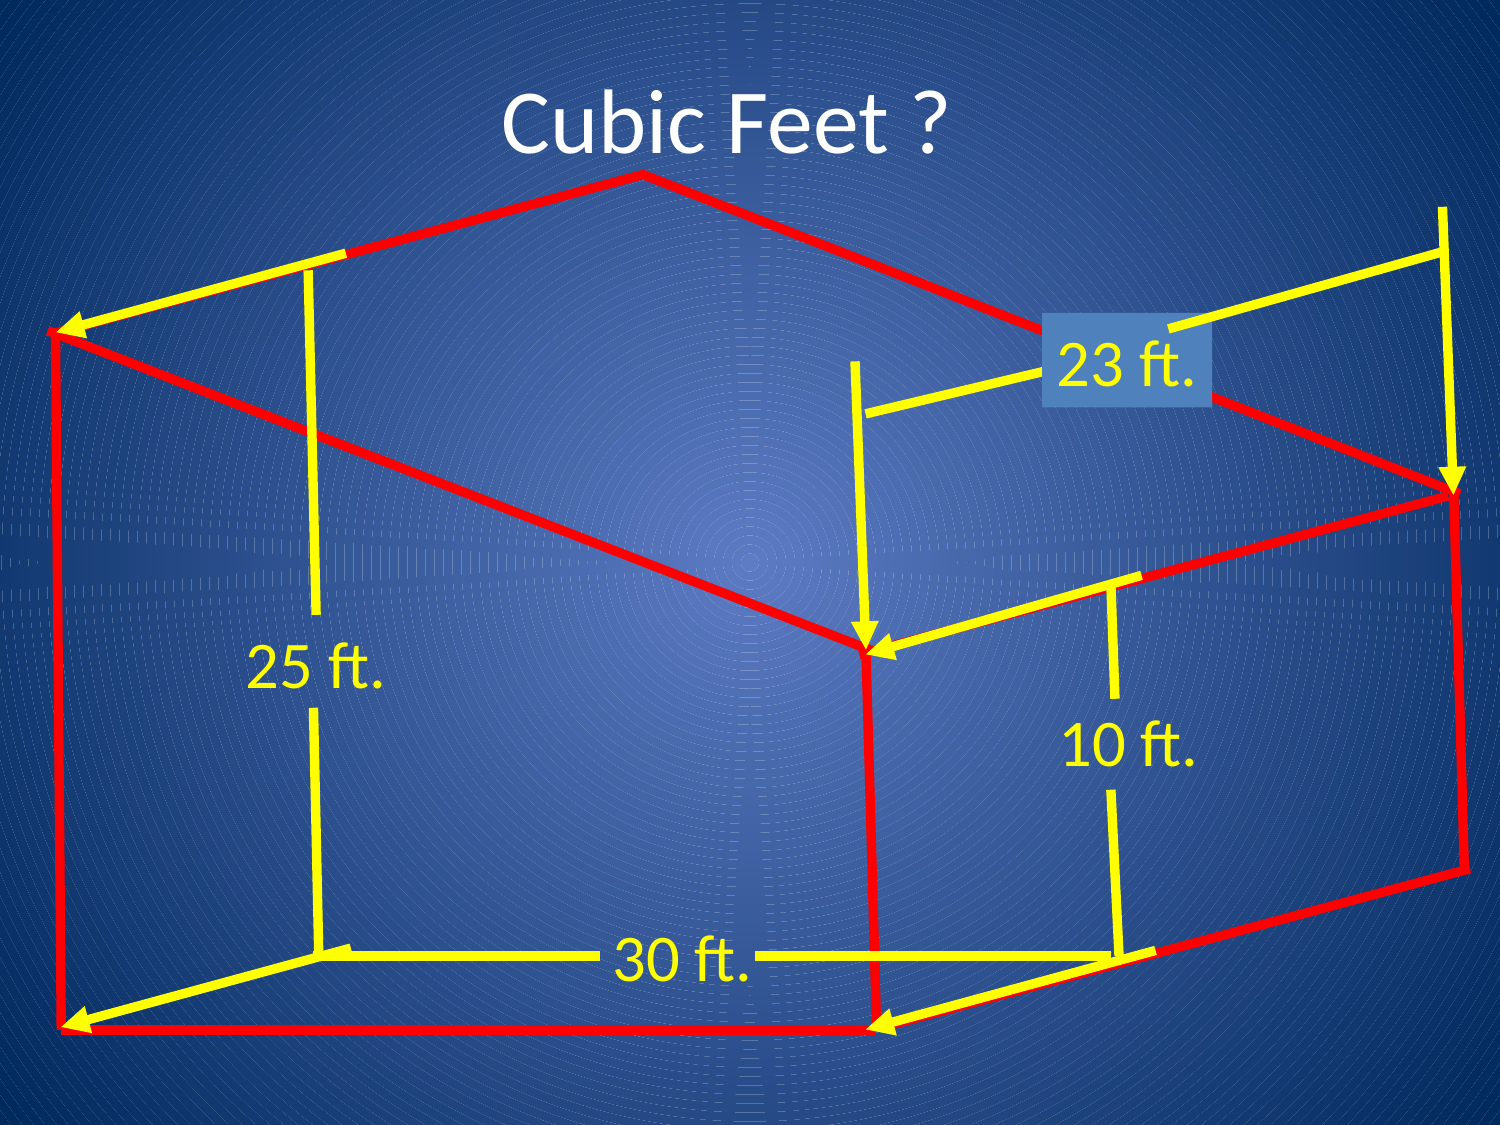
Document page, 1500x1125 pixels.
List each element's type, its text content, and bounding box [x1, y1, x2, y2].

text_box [641, 173, 1461, 495]
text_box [1442, 206, 1454, 496]
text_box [880, 868, 1105, 948]
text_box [55, 340, 62, 952]
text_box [66, 330, 874, 652]
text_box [55, 253, 347, 333]
text_box 30 ft. [597, 907, 768, 1003]
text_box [869, 575, 1142, 655]
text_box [307, 269, 317, 615]
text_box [1124, 868, 1471, 1028]
text_box 10 ft. [1043, 692, 1214, 787]
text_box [313, 707, 319, 955]
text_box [878, 502, 1448, 655]
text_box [1110, 583, 1116, 699]
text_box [1453, 490, 1465, 869]
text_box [56, 173, 640, 329]
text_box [865, 662, 877, 949]
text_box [1168, 250, 1449, 330]
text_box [865, 950, 1156, 1030]
title Cubic Feet ? [52, 22, 1403, 176]
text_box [1110, 789, 1120, 957]
text_box 25 ft. [231, 659, 402, 710]
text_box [865, 369, 1051, 415]
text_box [60, 947, 351, 1028]
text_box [854, 361, 867, 650]
